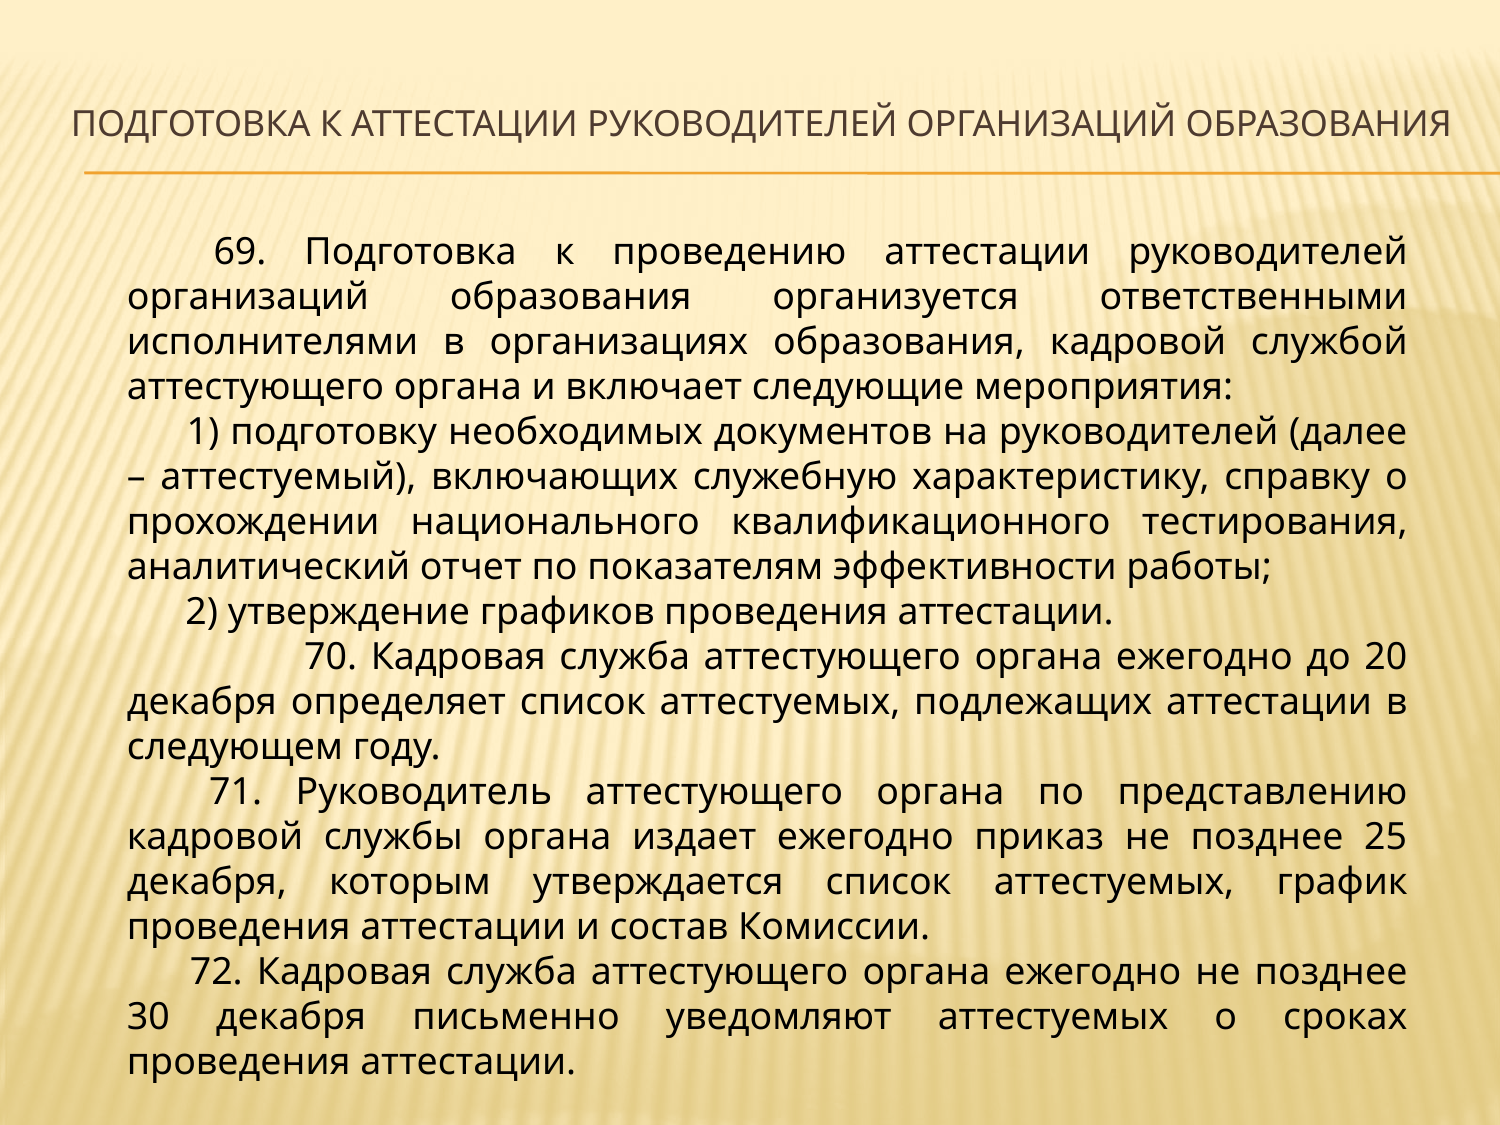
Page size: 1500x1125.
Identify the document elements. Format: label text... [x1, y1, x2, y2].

text_box 69. Подготовка к проведению аттестации руководителей организаций образования организуется ответственными исполнителями в организациях образования, кадровой службой аттестующего органа и включает следующие мероприятия: 1) подготовку необходимых документов на руководителей (далее – аттестуемый), включающих служебную характеристику, справку о прохождении национального квалификационного тестирования, аналитический отчет по показателям эффективности работы; 2) утверждение графиков проведения аттестации. 70. Кадровая служба аттестующего органа ежегодно до 20 декабря определяет список аттестуемых, подлежащих аттестации в следующем году. 71. Руководитель аттестующего органа по представлению кадровой службы органа издает ежегодно приказ не позднее 25 декабря, которым утверждается список аттестуемых, график проведения аттестации и состав Комиссии. 72. Кадровая служба аттестующего органа ежегодно не позднее 30 декабря письменно уведомляют аттестуемых о сроках проведения аттестации. [112, 219, 1424, 1125]
title Подготовка к аттестации руководителей организаций образования [49, 75, 1475, 213]
